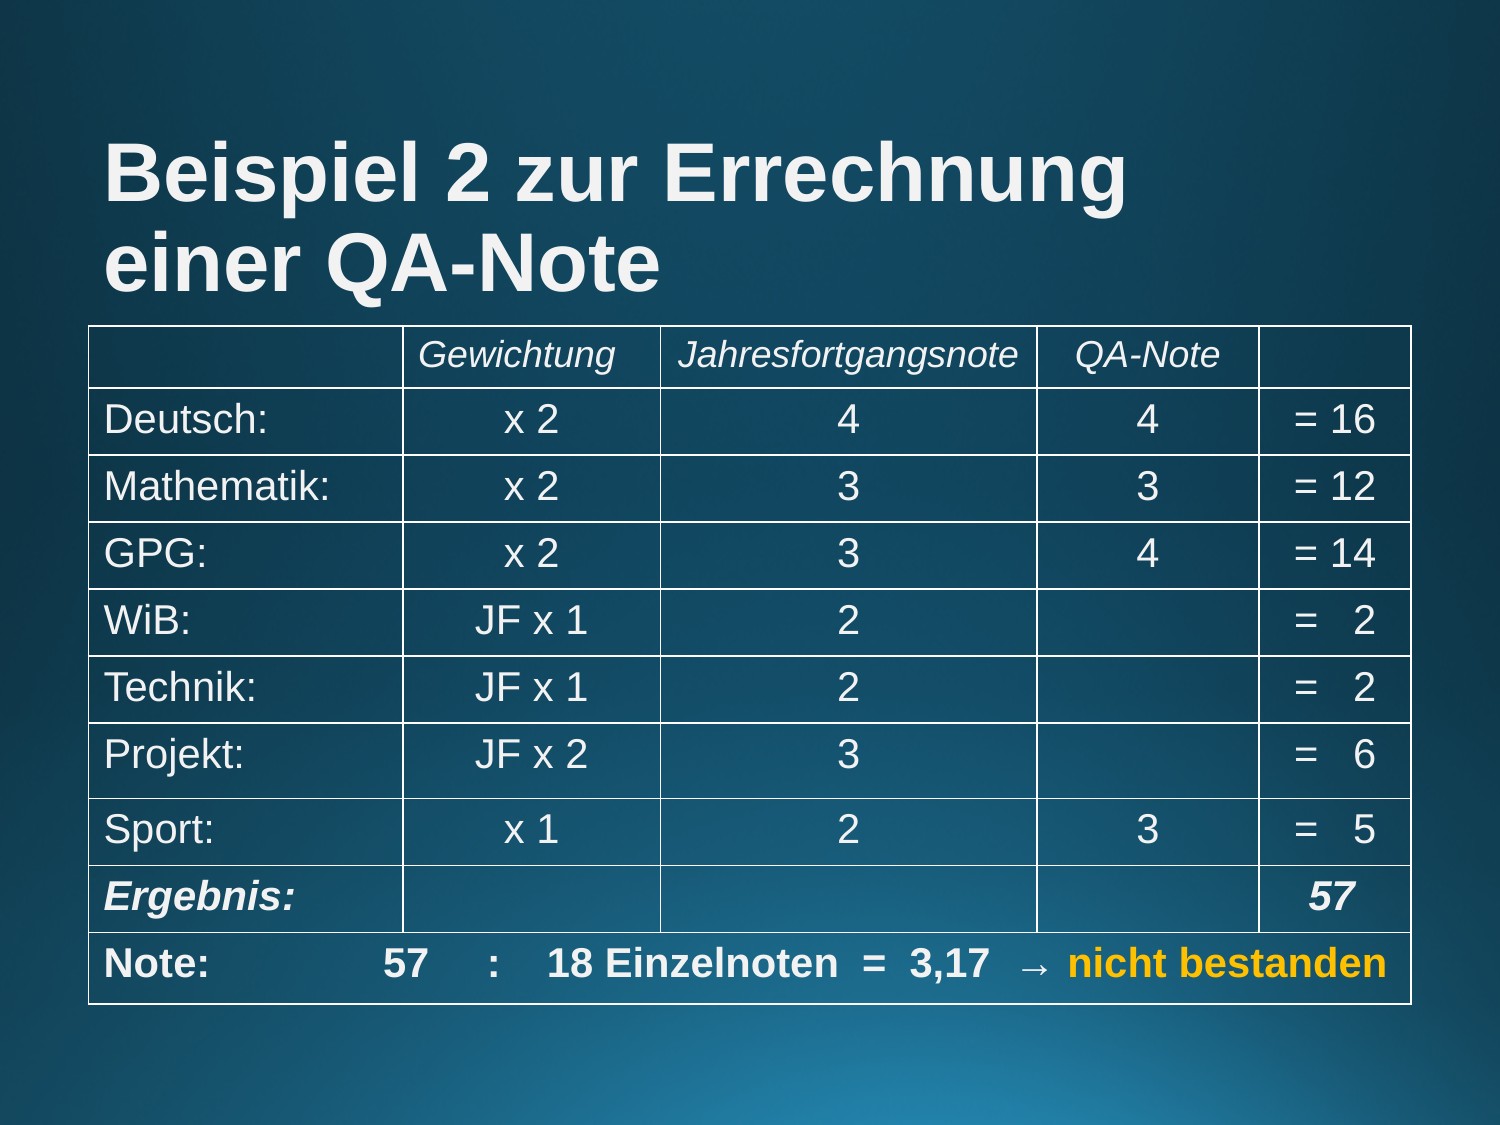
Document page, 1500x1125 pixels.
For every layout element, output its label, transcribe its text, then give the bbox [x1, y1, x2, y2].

table_cell = 5 [1260, 799, 1410, 865]
table_cell [1038, 724, 1258, 798]
table_cell [1038, 866, 1258, 932]
table_cell x 1 [404, 799, 660, 865]
table_cell 3 [1038, 799, 1258, 865]
table_cell JF x 1 [404, 590, 660, 655]
table_cell Sport: [89, 799, 402, 865]
table_cell 3 [661, 523, 1036, 588]
table_cell 4 [1038, 523, 1258, 588]
table_cell 4 [1038, 389, 1258, 454]
table_cell = 2 [1260, 657, 1410, 722]
table_cell x 2 [404, 456, 660, 521]
text_box Beispiel 2 zur Errechnung einer QA-Note [88, 125, 1214, 313]
table_cell Technik: [89, 657, 402, 722]
table_cell 2 [661, 657, 1036, 722]
table_cell 57 [1260, 866, 1410, 932]
table_header QA-Note [1038, 327, 1258, 387]
table_header [89, 327, 402, 387]
table_cell = 6 [1260, 724, 1410, 798]
table_cell [404, 866, 660, 932]
table_cell = 2 [1260, 590, 1410, 655]
table_cell = 14 [1260, 523, 1410, 588]
table_cell Mathematik: [89, 456, 402, 521]
table_header Gewichtung [404, 327, 660, 387]
table_cell x 2 [404, 389, 660, 454]
table_cell Ergebnis: [89, 866, 402, 932]
table_cell 3 [661, 724, 1036, 798]
table_header [1260, 327, 1410, 387]
table_cell [1038, 657, 1258, 722]
picture [0, 0, 1500, 1125]
table_cell JF x 2 [404, 724, 660, 798]
table_cell = 12 [1260, 456, 1410, 521]
table_cell Deutsch: [89, 389, 402, 454]
table_cell 3 [1038, 456, 1258, 521]
table_cell [1038, 590, 1258, 655]
table_cell Note: 57 : 18 Einzelnoten = 3,17 → nicht bestanden [89, 933, 1410, 1003]
table_header Jahresfortgangsnote [661, 327, 1036, 387]
table_cell = 16 [1260, 389, 1410, 454]
table_cell 3 [661, 456, 1036, 521]
table_cell WiB: [89, 590, 402, 655]
table_cell [661, 866, 1036, 932]
table_cell 4 [661, 389, 1036, 454]
table_cell GPG: [89, 523, 402, 588]
table_cell Projekt: [89, 724, 402, 798]
table_cell JF x 1 [404, 657, 660, 722]
table_cell 2 [661, 799, 1036, 865]
table_cell x 2 [404, 523, 660, 588]
table_cell 2 [661, 590, 1036, 655]
